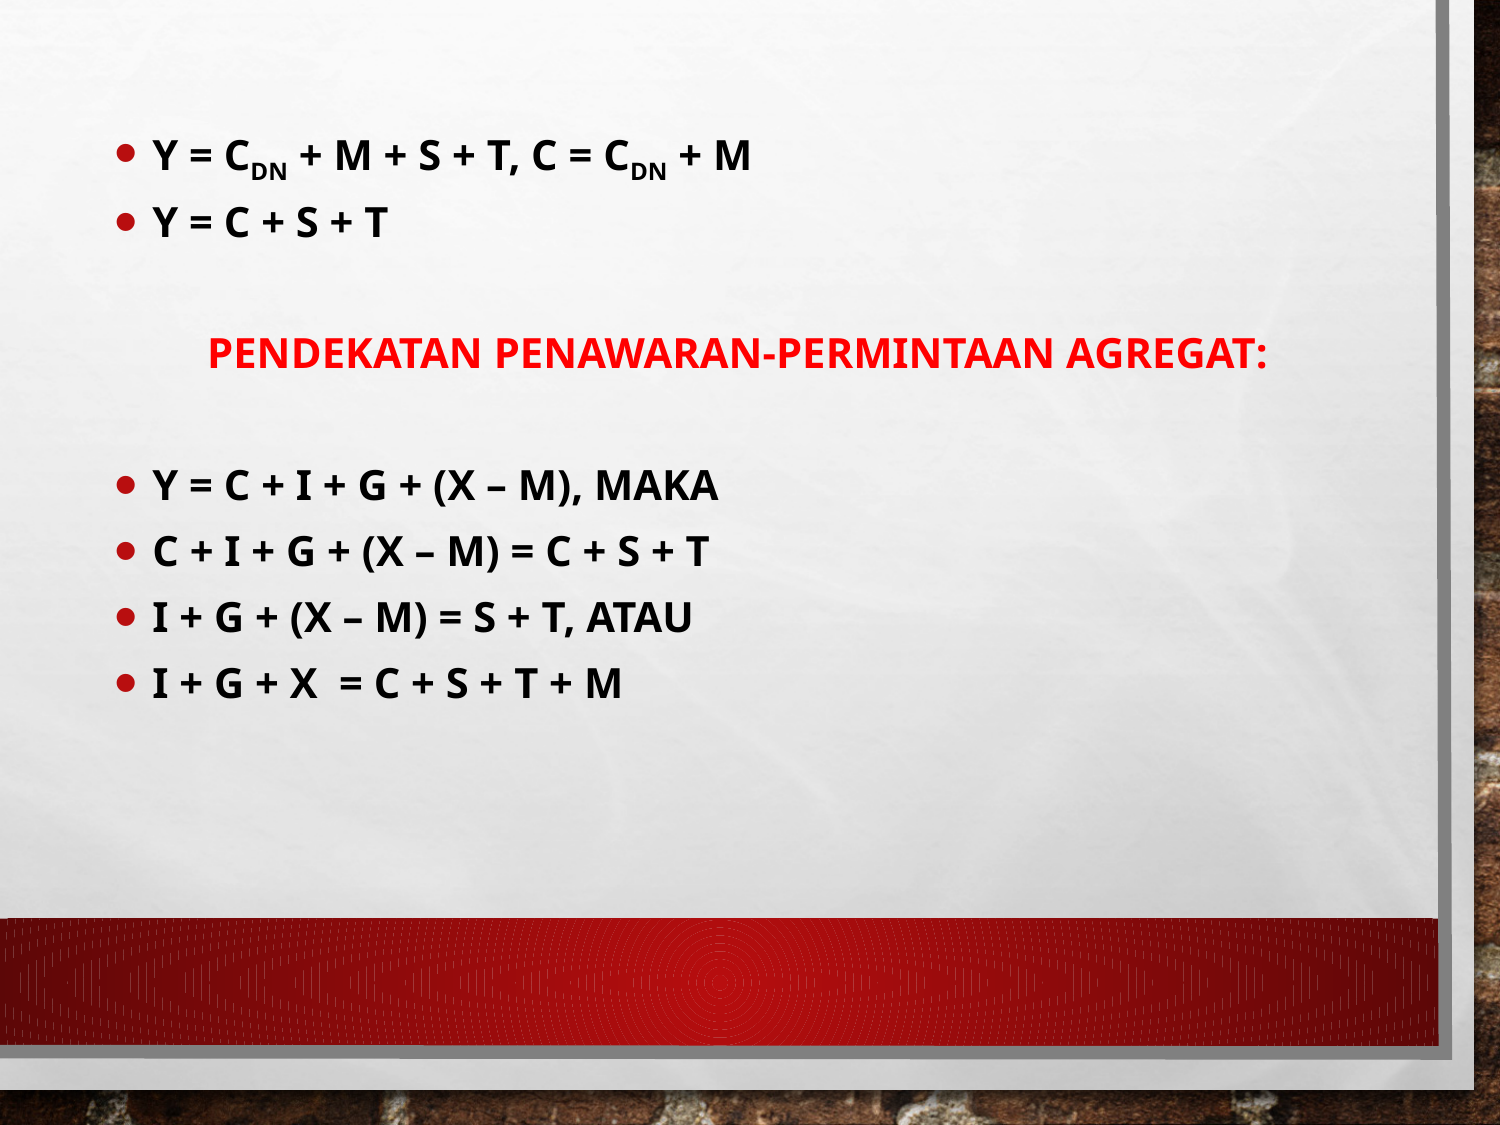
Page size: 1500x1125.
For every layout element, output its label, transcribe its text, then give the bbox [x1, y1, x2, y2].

list Y = Cdn + M + S + T, C = Cdn + M Y = C + S + T Pendekatan penawaran-permintaan agregat: Y = C + I + G + (X – M), maka C + I + G + (X – M) = C + S + T I + G + (X – M) = S + T, atau I + G + X = C + S + T + M [99, 87, 1375, 1013]
picture [0, 0, 1500, 1125]
